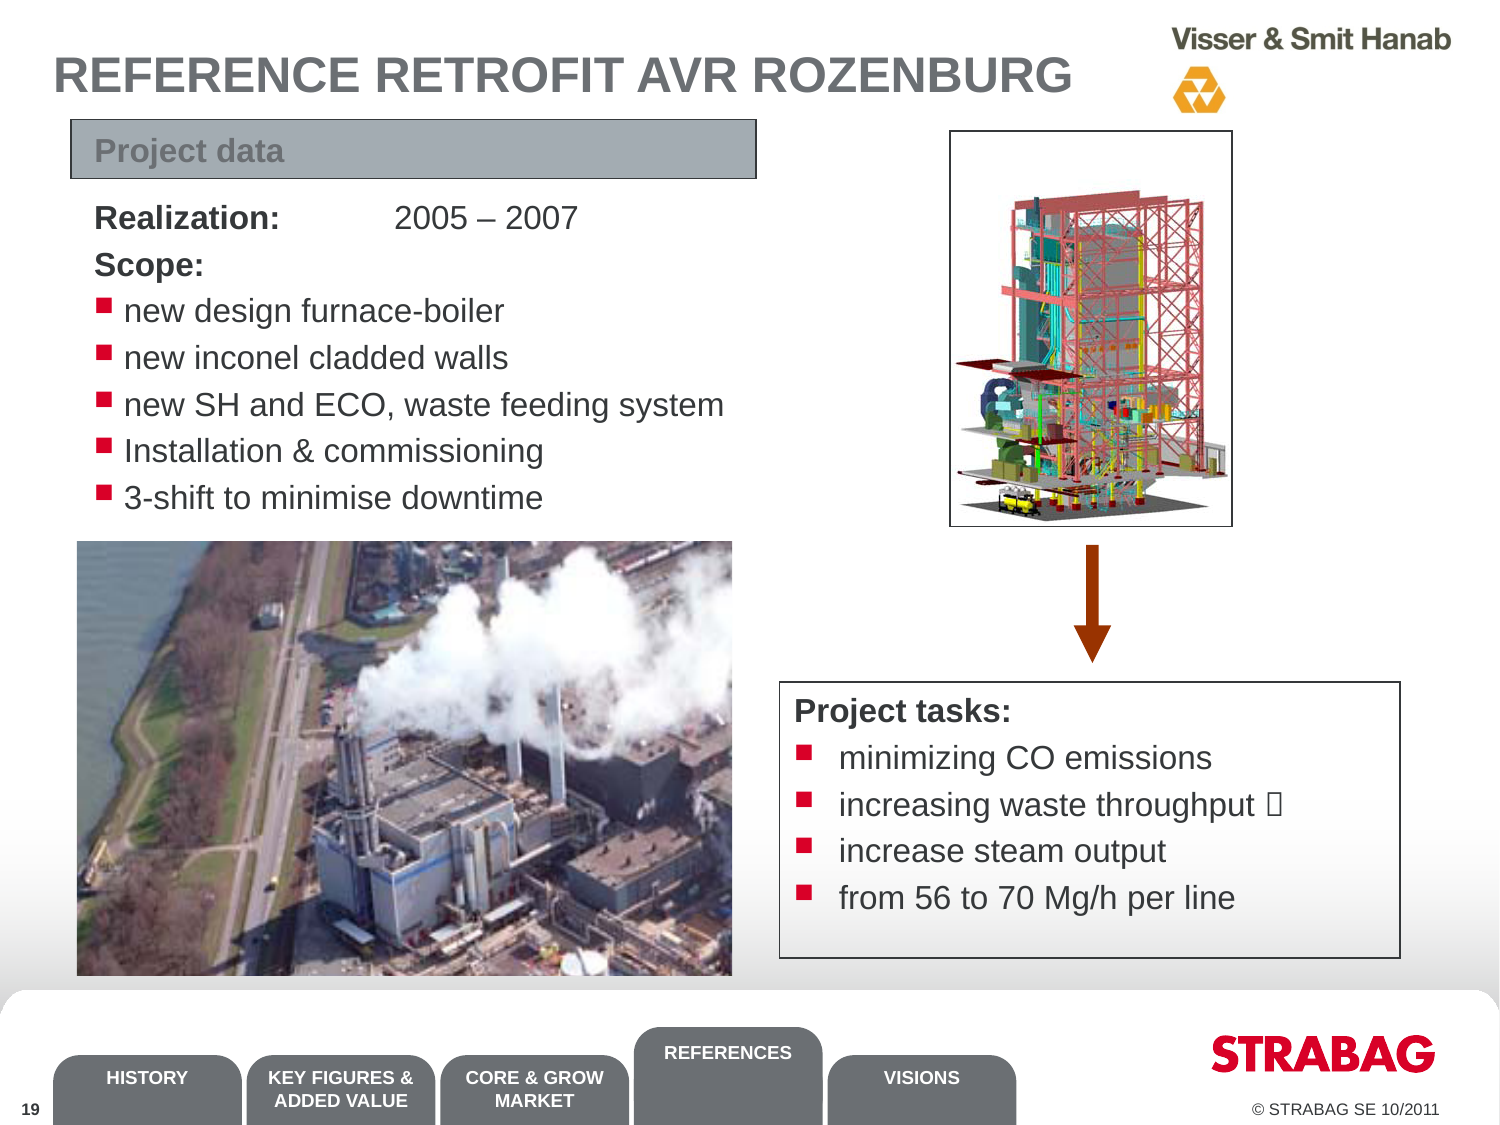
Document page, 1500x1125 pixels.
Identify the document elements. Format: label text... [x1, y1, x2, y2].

footer © STRABAG SE 10/2011 [1038, 1070, 1441, 1125]
text_box [1086, 544, 1099, 664]
text_box Project data [70, 119, 756, 179]
picture [0, 990, 1500, 1125]
picture [950, 131, 1232, 526]
list Realization: 2005 – 2007 Scope: new design furnace-boiler new inconel cladded walls new SH and ECO, waste feeding system Installation & commissioning 3-shift to minimise downtime [93, 196, 757, 534]
picture [76, 540, 733, 977]
picture [1170, 26, 1454, 114]
text_box REFERENCES [633, 1027, 823, 1125]
text_box Project tasks: minimizing CO emissions increasing waste throughput  increase steam output from 56 to 70 Mg/h per line [779, 682, 1401, 959]
title REFERENCE RETROFIT AVR ROZENBURG [52, 42, 1093, 103]
slide_number 19 [0, 1070, 41, 1125]
